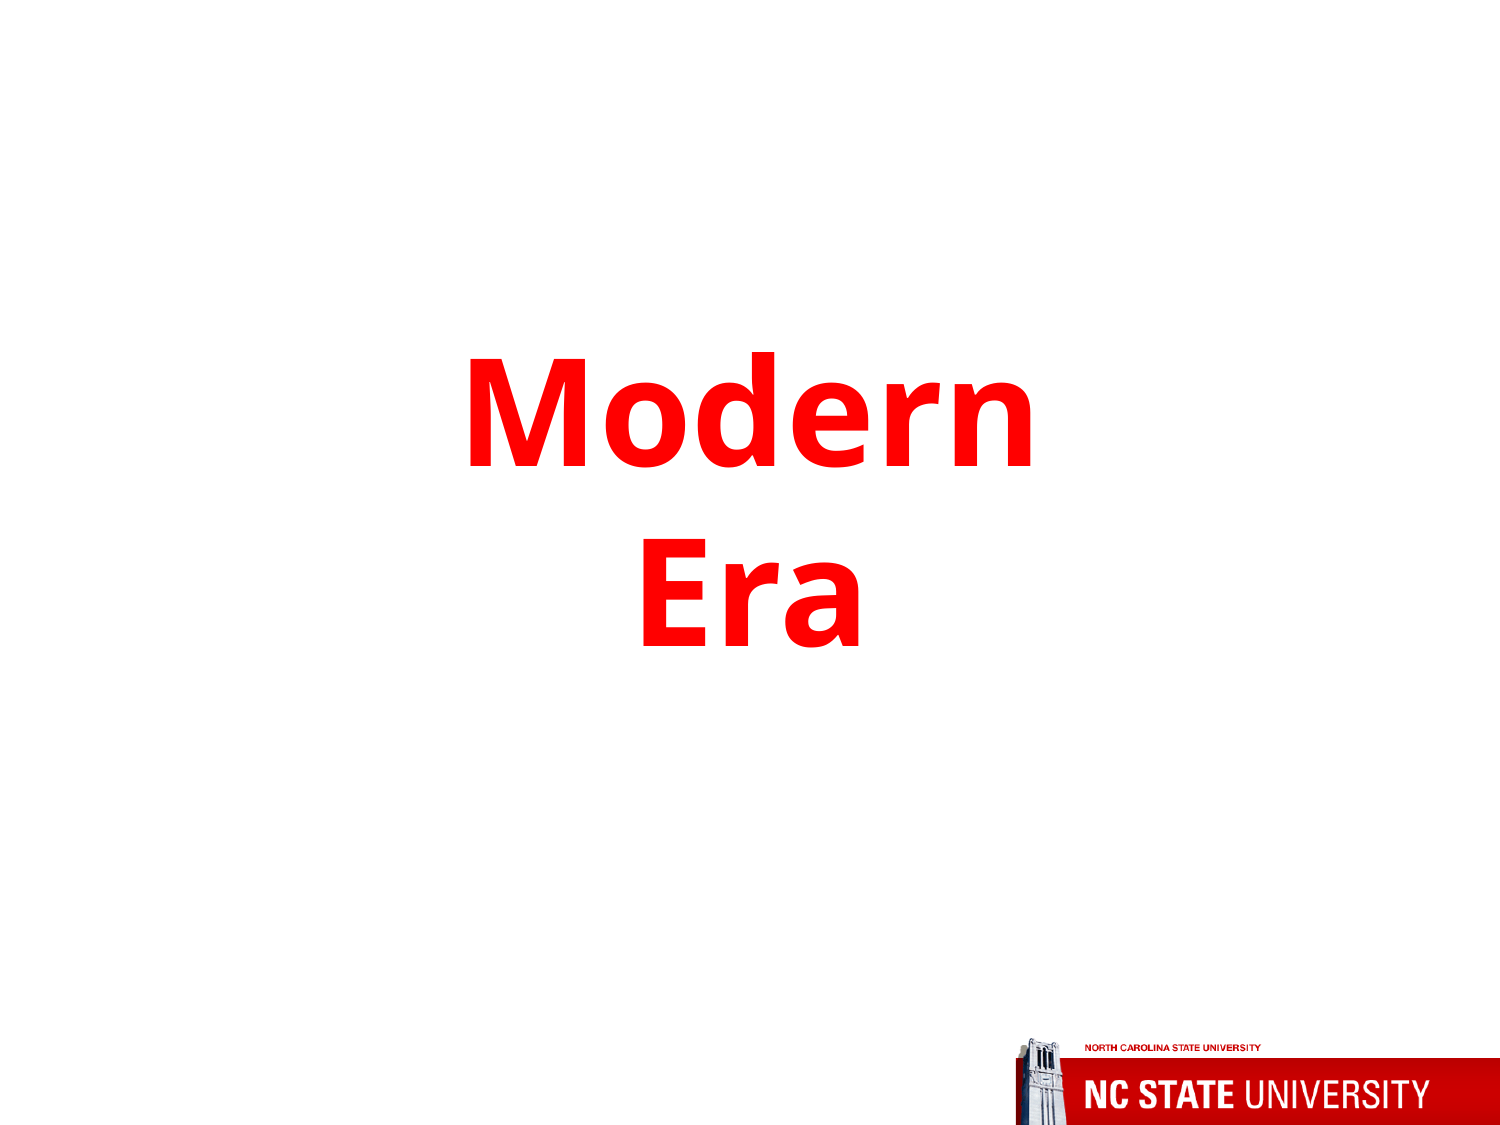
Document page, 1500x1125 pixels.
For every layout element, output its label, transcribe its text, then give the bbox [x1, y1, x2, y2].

picture [1015, 1035, 1500, 1125]
title Modern Era [75, 111, 1425, 882]
